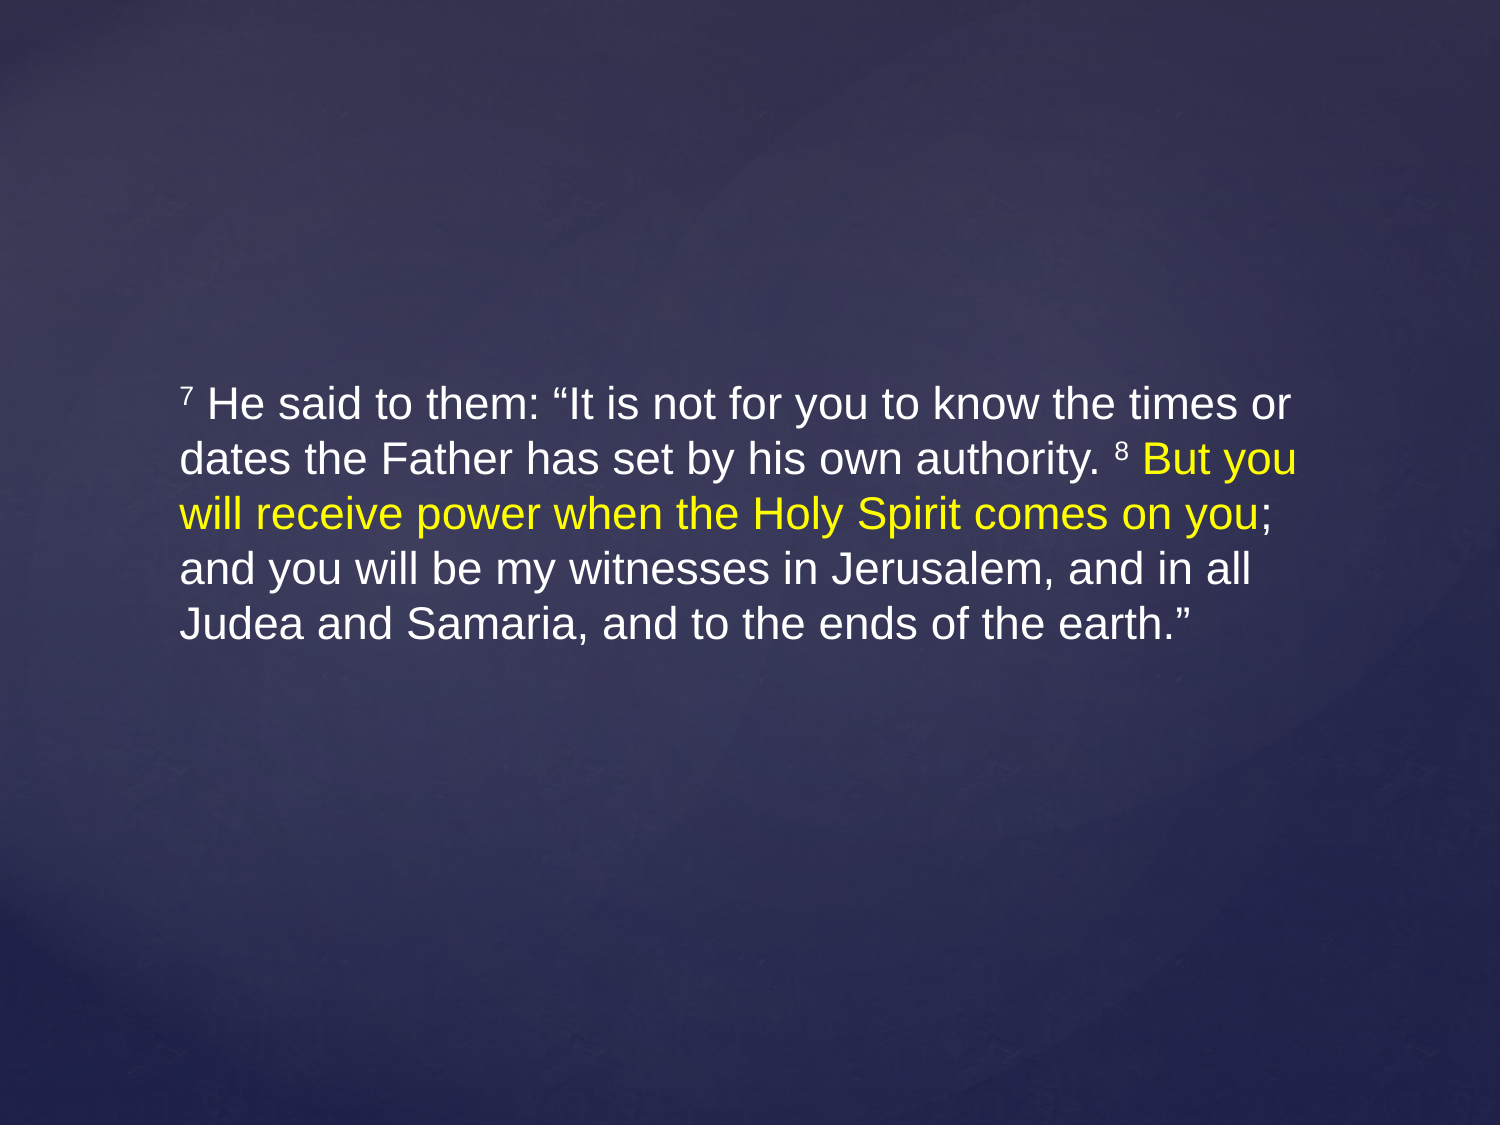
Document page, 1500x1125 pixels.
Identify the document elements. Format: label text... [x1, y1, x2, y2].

text_box 7 He said to them: “It is not for you to know the times or dates the Father has set by his own authority. 8 But you will receive power when the Holy Spirit comes on you; and you will be my witnesses in Jerusalem, and in all Judea and Samaria, and to the ends of the earth.” [164, 366, 1355, 656]
text_box [90, 95, 1328, 480]
